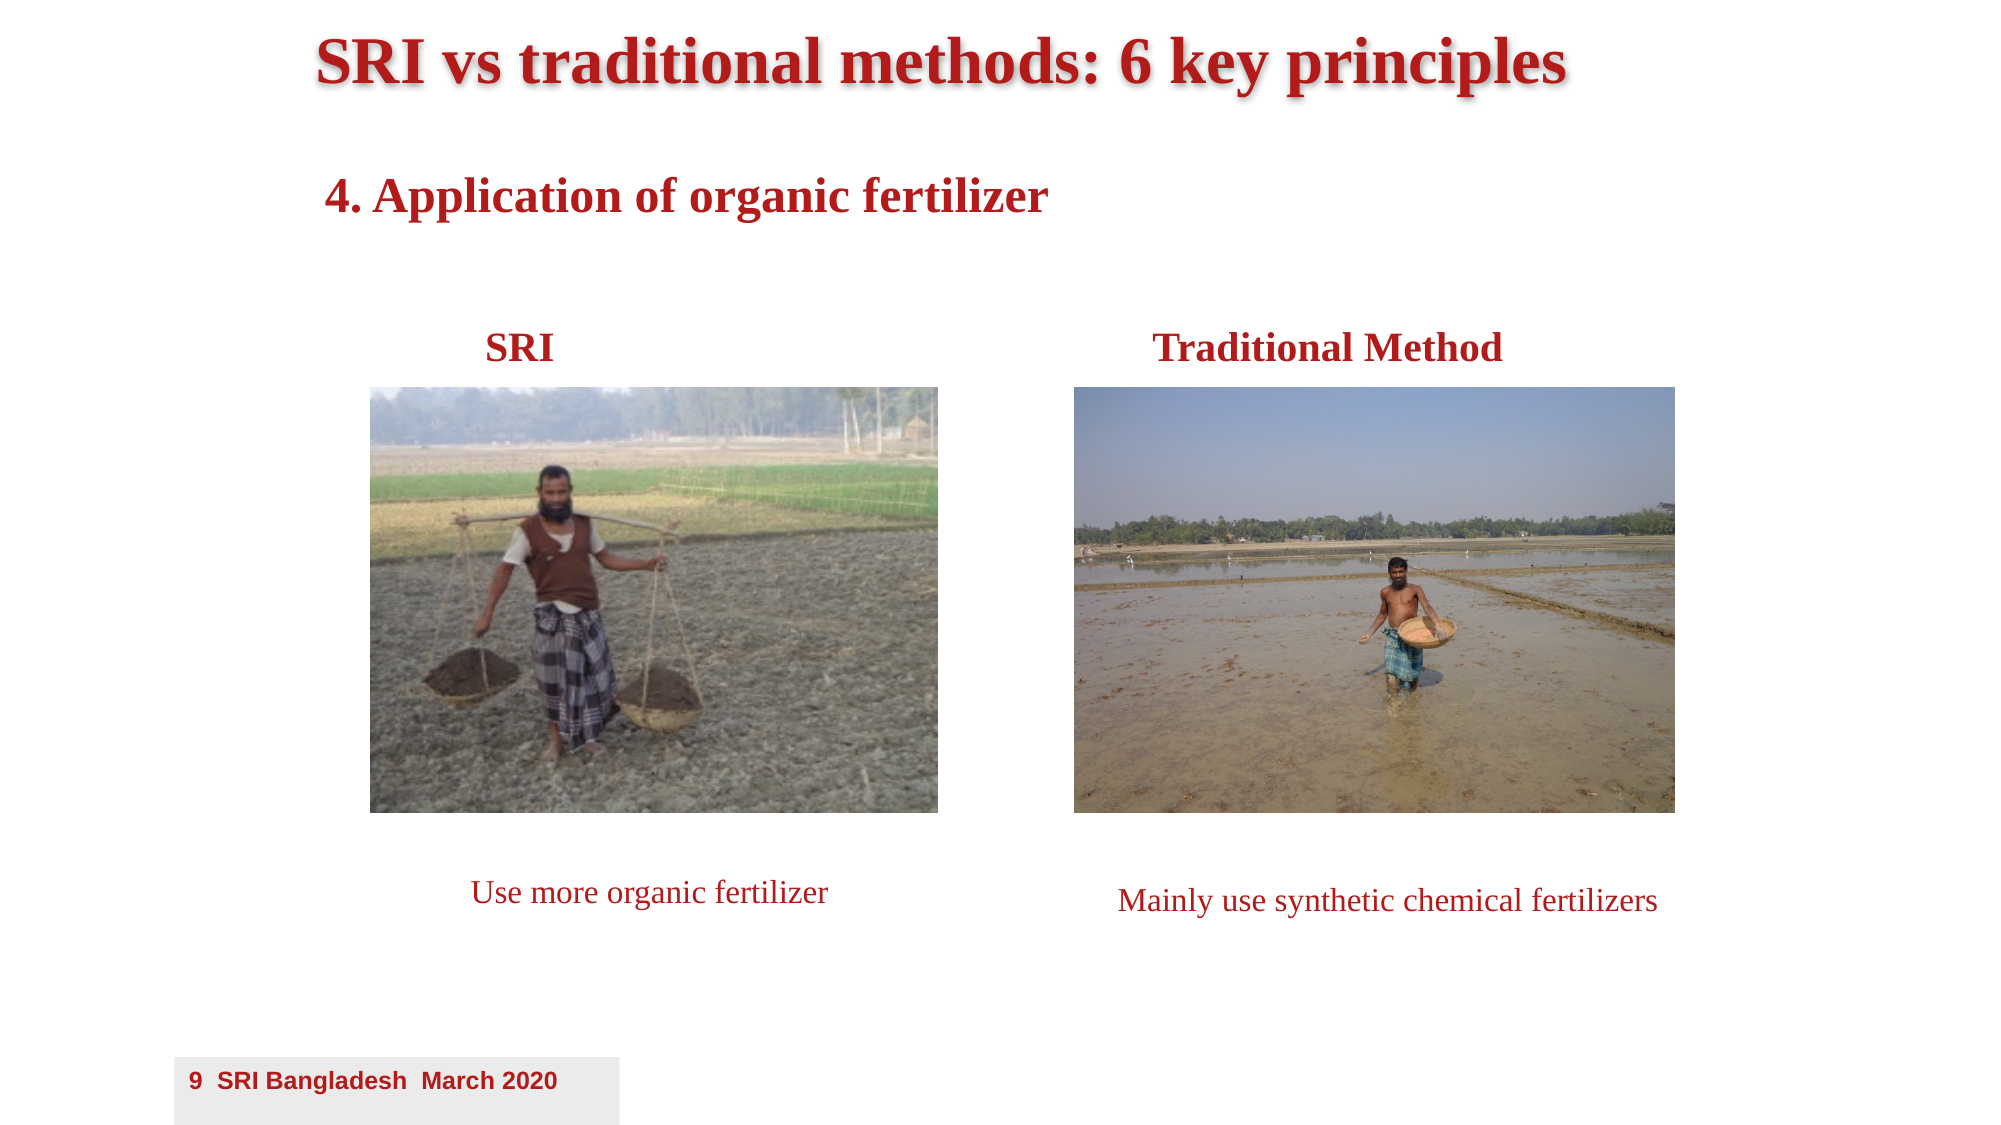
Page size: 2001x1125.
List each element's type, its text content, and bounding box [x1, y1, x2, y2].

list Traditional Method [1012, 312, 1675, 388]
picture [370, 387, 938, 813]
title 4. Application of organic fertilizer [324, 162, 1675, 233]
text_box Use more organic fertilizer [349, 862, 950, 938]
text_box SRI vs traditional methods: 6 key principles [297, 0, 1691, 119]
text_box Mainly use synthetic chemical fertilizers [1087, 845, 1688, 921]
list SRI [324, 312, 988, 400]
picture [1074, 387, 1676, 813]
